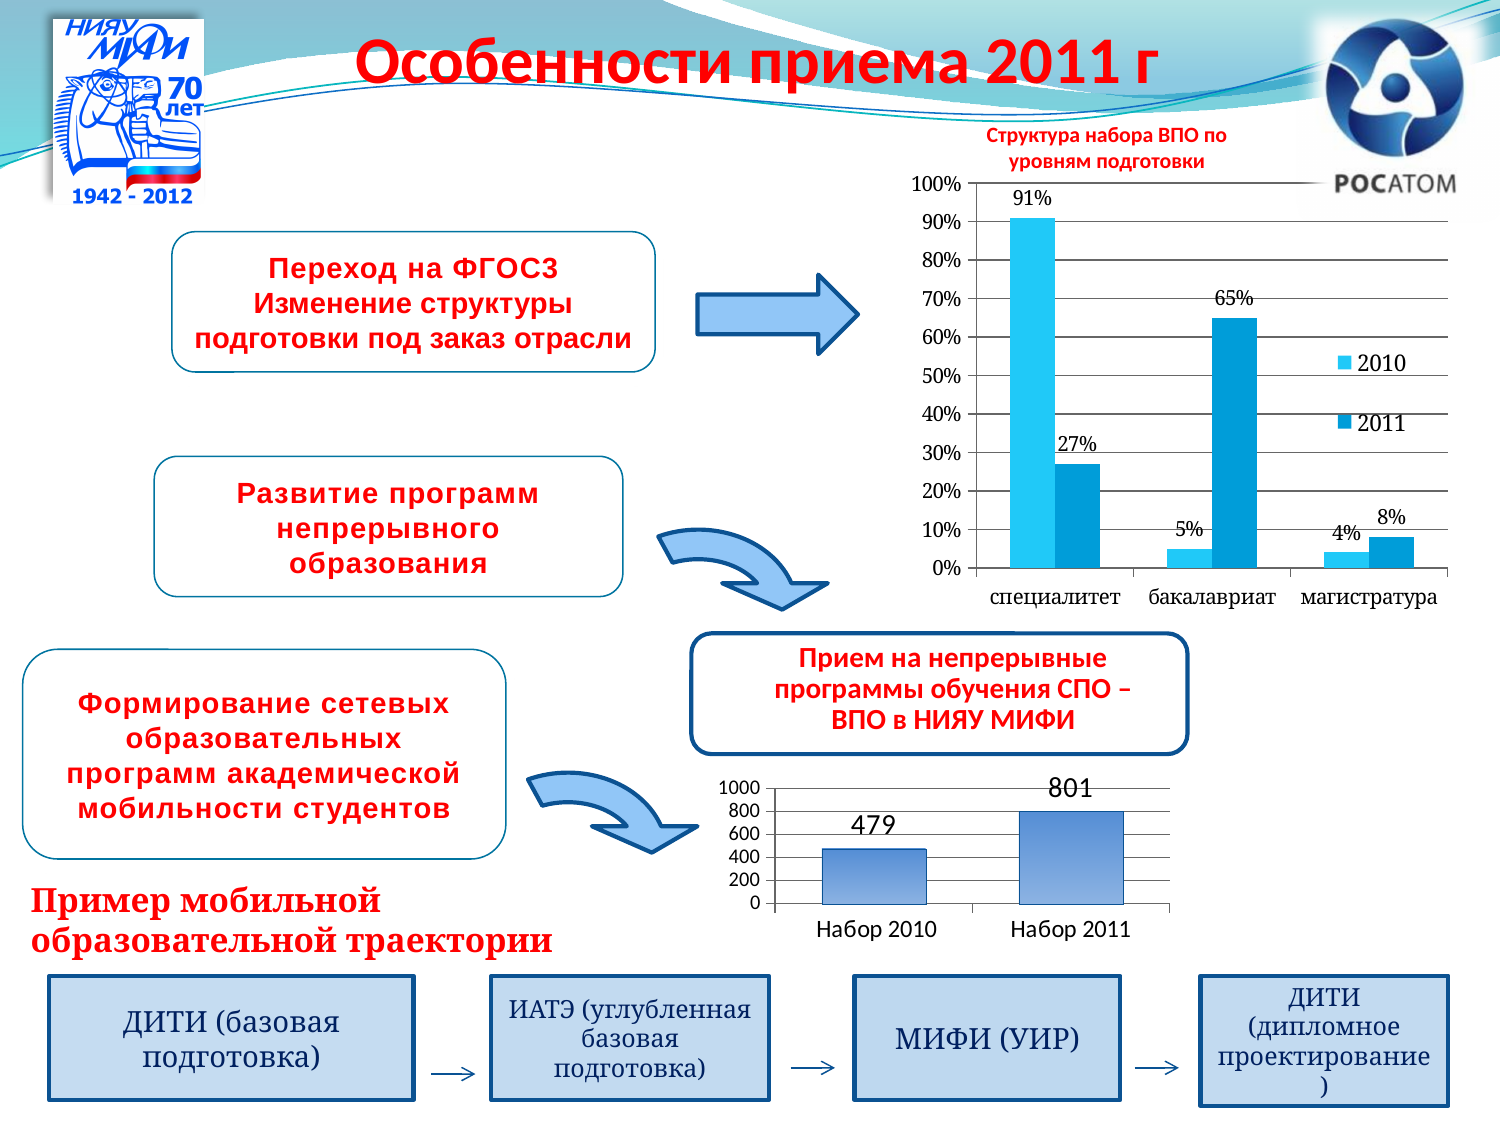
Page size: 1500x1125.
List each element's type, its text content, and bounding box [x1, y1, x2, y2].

text_box Формирование сетевых образовательных программ академической мобильности студентов [21, 648, 507, 860]
text_box [689, 631, 1190, 757]
picture [1295, 0, 1500, 224]
text_box Особенности приема 2011 г [230, 19, 1287, 105]
text_box [695, 272, 861, 357]
chart [717, 771, 1191, 949]
picture [52, 18, 205, 204]
text_box МИФИ (УИР) [852, 974, 1122, 1102]
chart [910, 159, 1459, 622]
text_box ДИТИ (дипломное проектирование) [1198, 974, 1450, 1108]
text_box Пример мобильной образовательной траектории [15, 871, 631, 967]
text_box ИАТЭ (углубленная базовая подготовка) [489, 974, 771, 1102]
text_box Структура набора ВПО по уровням подготовки [939, 113, 1275, 158]
text_box Переход на ФГОС3 Изменение структуры подготовки под заказ отрасли [171, 230, 656, 373]
text_box ДИТИ (базовая подготовка) [47, 974, 416, 1102]
text_box Развитие программ непрерывного образования [153, 455, 624, 598]
text_box Прием на непрерывные программы обучения СПО – ВПО в НИЯУ МИФИ [744, 634, 1163, 744]
text_box [656, 527, 830, 612]
text_box [526, 770, 700, 855]
